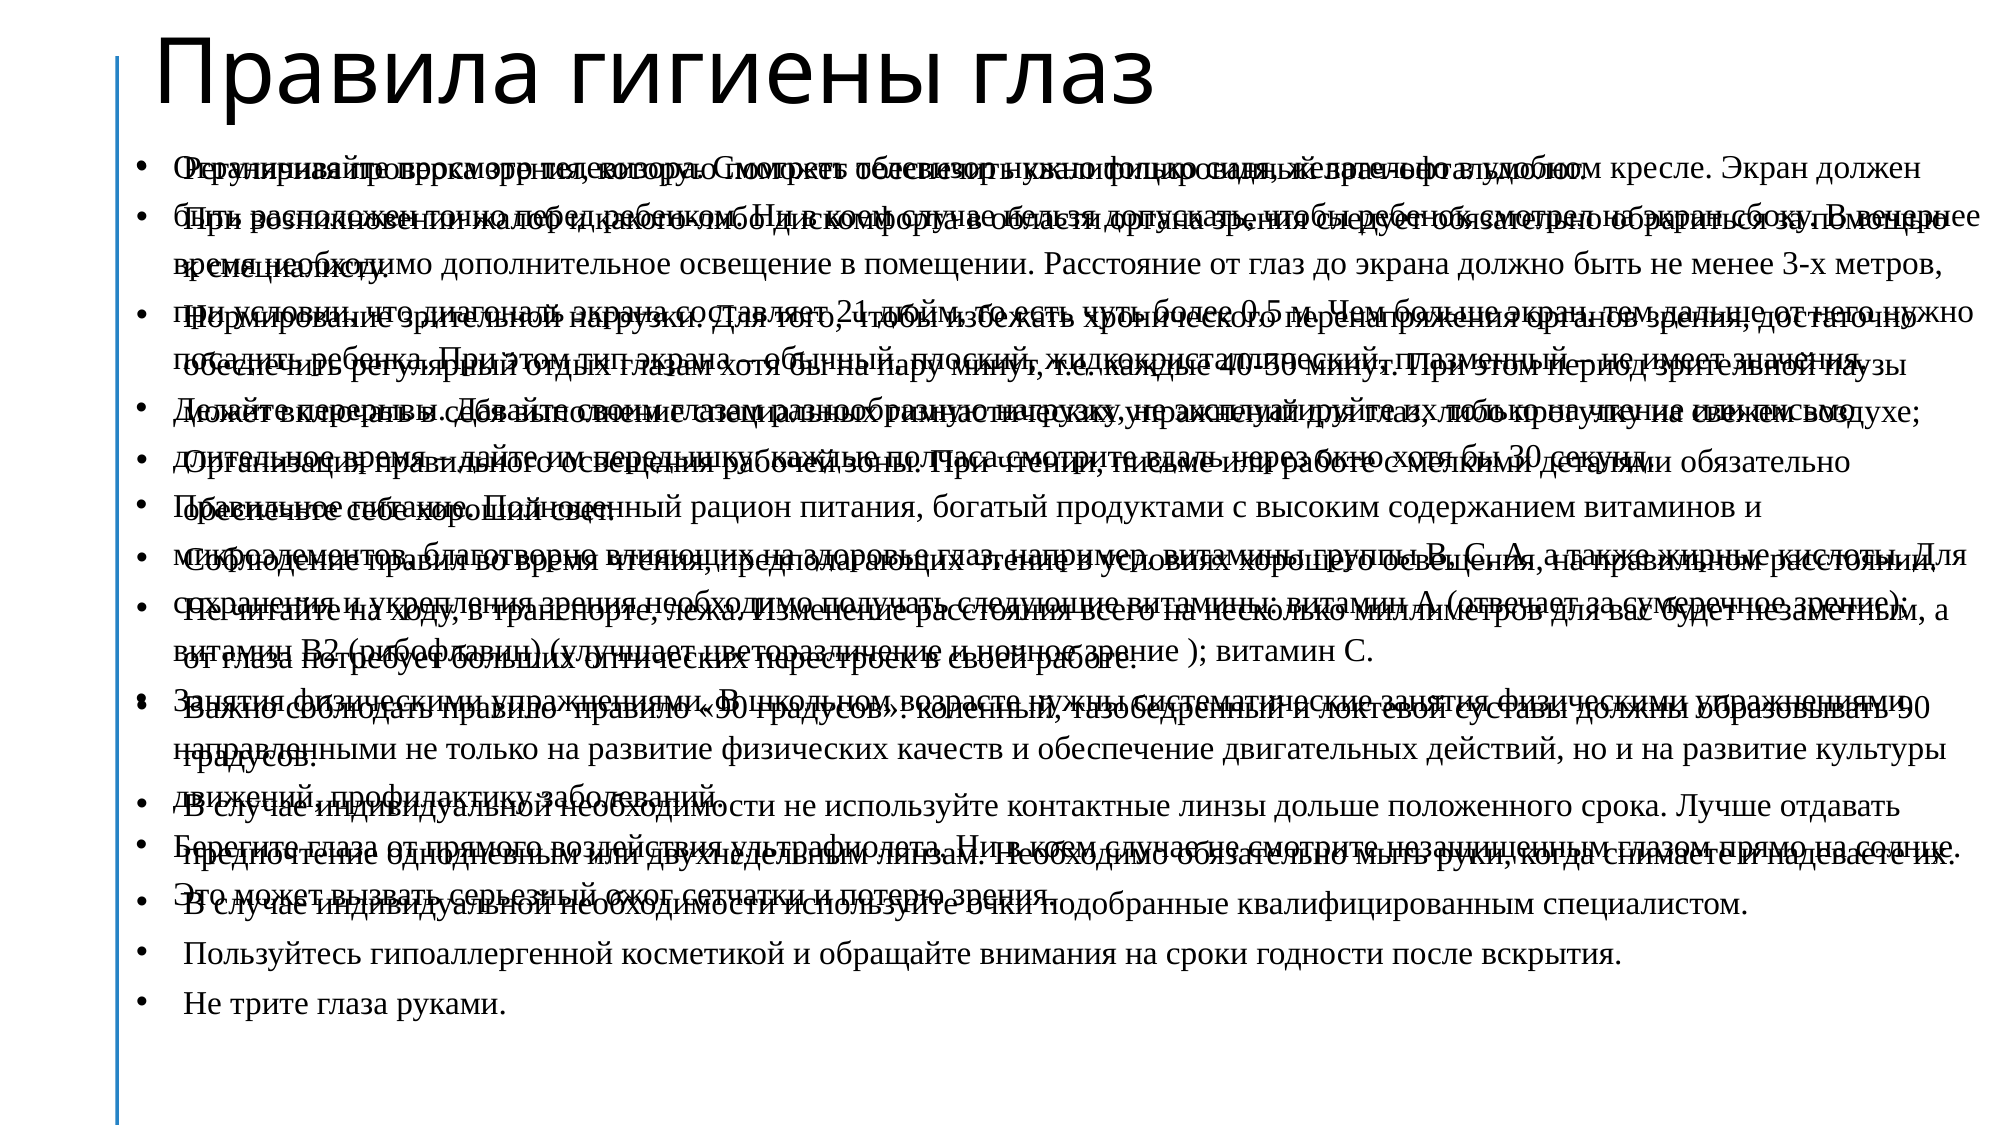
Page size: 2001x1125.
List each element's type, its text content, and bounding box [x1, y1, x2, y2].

text_box Регулярная проверка зрения, которую поможет обеспечить квалифицированный врач-офтальмолог. При возникновении жалоб и какого-либо дискомфорта в области органа зрения следует обязательно обратиться за помощью к специалисту. Нормирование зрительной нагрузки. Для того, чтобы избежать хронического перенапряжения органов зрения, достаточно обеспечить регулярный отдых глазам хотя бы на пару минут, т.е. каждые 40-50 минут. При этом период зрительной паузы может включать в себя выполнение специальных гимнастических упражнений для глаз, либо прогулку на свежем воздухе; Организация правильного освещения рабочей зоны. При чтении, письме или работе с мелкими деталями обязательно обеспечьте себе хороший свет. Соблюдение правил во время чтения, предполагающих чтение в условиях хорошего освещения, на правильном расстоянии. Не читайте на ходу, в транспорте, лежа. Изменение расстояния всего на несколько миллиметров для вас будет незаметным, а от глаза потребует больших оптических перестроек в своей работе. Важно соблюдать правило правило «90 градусов»: коленный, тазобедренный и локтевой суставы должны образовывать 90 градусов. В случае индивидуальной необходимости не используйте контактные линзы дольше положенного срока. Лучше отдавать предпочтение однодневным или двухнедельным линзам. Необходимо обязательно мыть руки, когда снимаете и надеваете их. В случае индивидуальной необходимости используйте очки подобранные квалифицированным специалистом. Пользуйтесь гипоаллергенной косметикой и обращайте внимания на сроки годности после вскрытия. Не трите глаза руками. [121, 130, 2000, 1074]
title Правила гигиены глаз [137, 3, 1863, 129]
